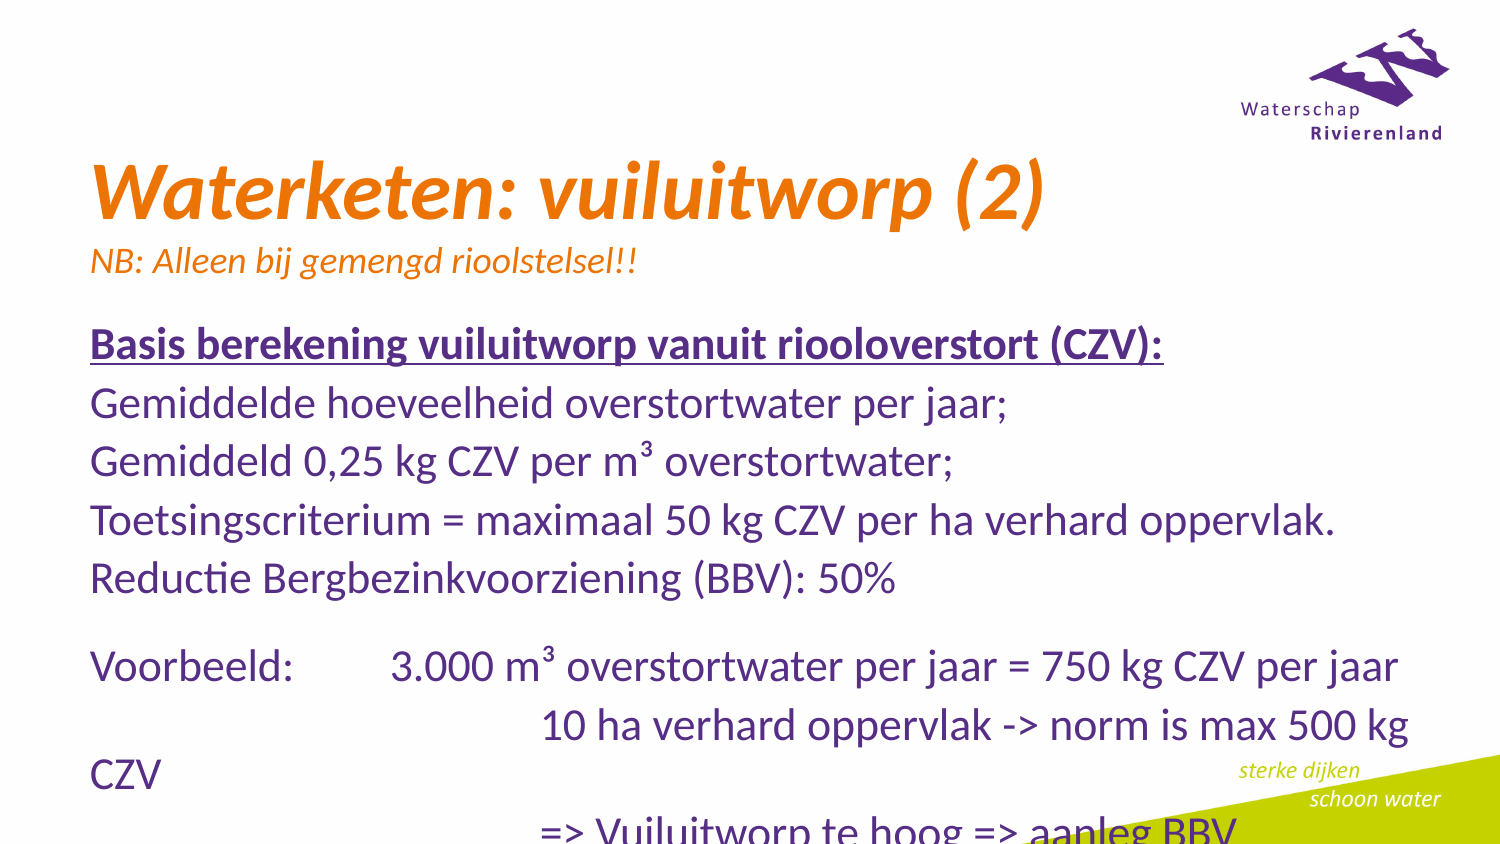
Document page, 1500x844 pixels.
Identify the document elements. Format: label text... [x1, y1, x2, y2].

title Waterketen: vuiluitworp (2) [75, 140, 1425, 229]
picture [0, 0, 1500, 844]
list NB: Alleen bij gemengd rioolstelsel!! Basis berekening vuiluitworp vanuit riooloverstort (CZV): Gemiddelde hoeveelheid overstortwater per jaar; Gemiddeld 0,25 kg CZV per m³ overstortwater; Toetsingscriterium = maximaal 50 kg CZV per ha verhard oppervlak. Reductie Bergbezinkvoorziening (BBV): 50% Voorbeeld: 3.000 m³ overstortwater per jaar = 750 kg CZV per jaar 10 ha verhard oppervlak -> norm is max 500 kg CZV => Vuiluitworp te hoog => aanleg BBV [75, 233, 1431, 713]
